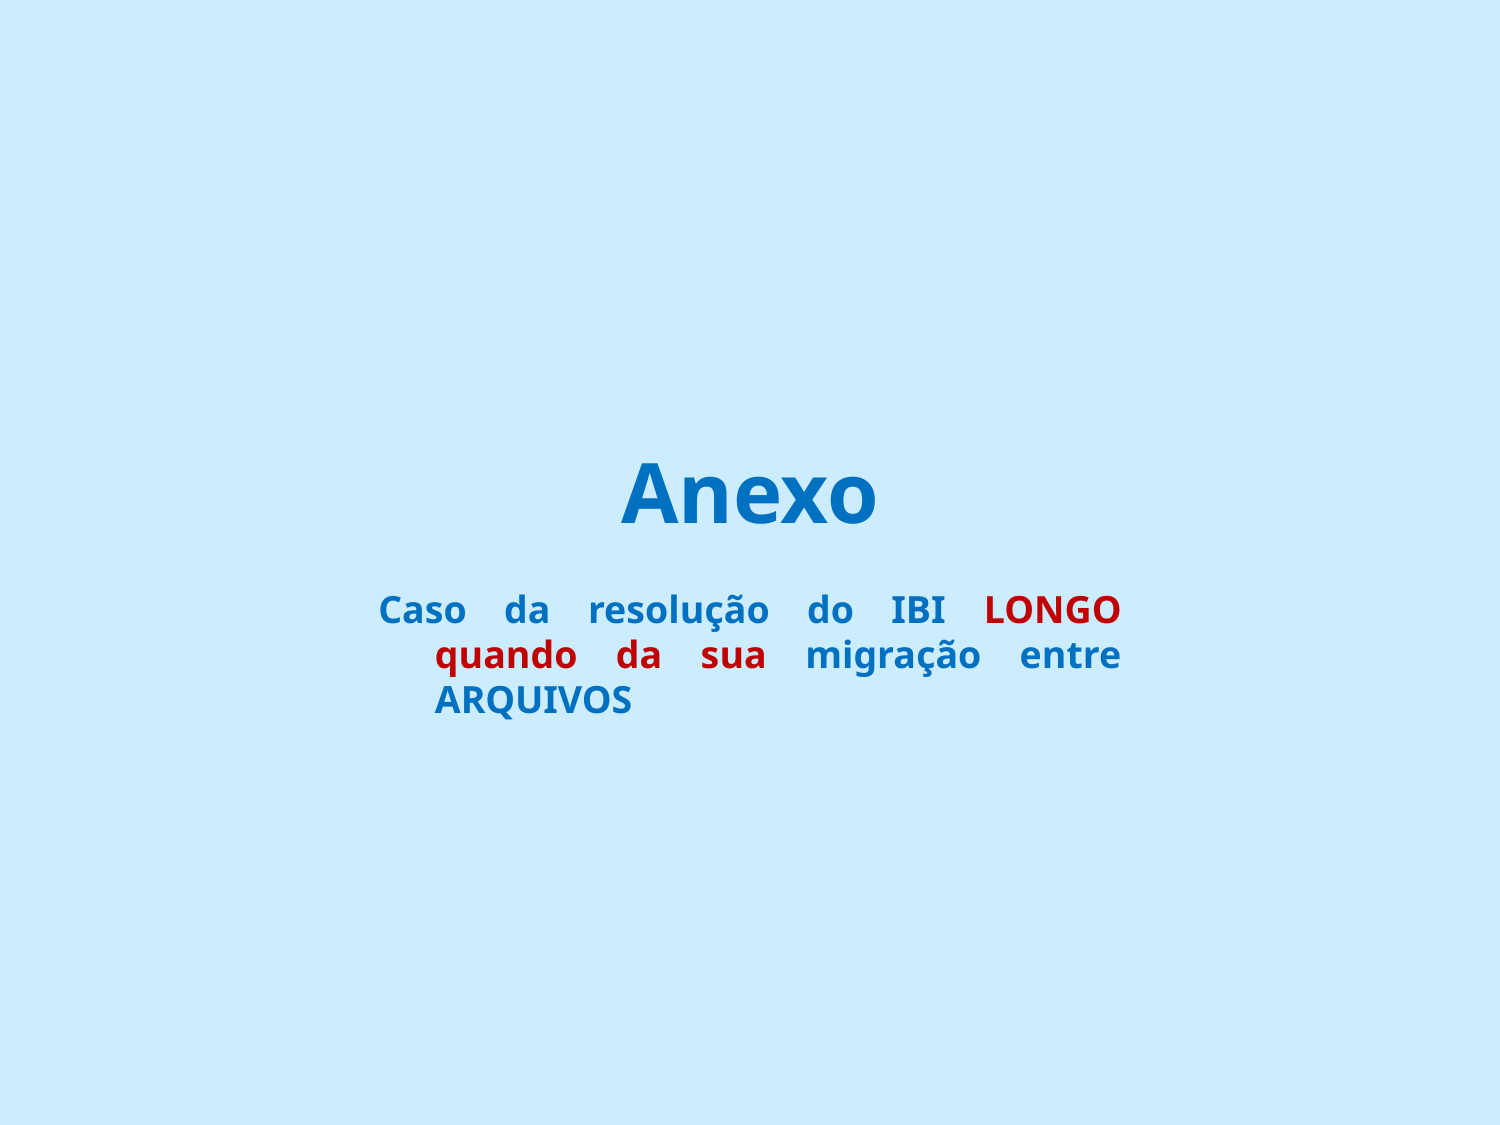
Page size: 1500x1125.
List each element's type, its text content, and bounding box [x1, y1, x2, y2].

text_box Caso da resolução do IBI LONGO quando da sua migração entre ARQUIVOS [363, 578, 1137, 729]
text_box Anexo [516, 432, 984, 557]
